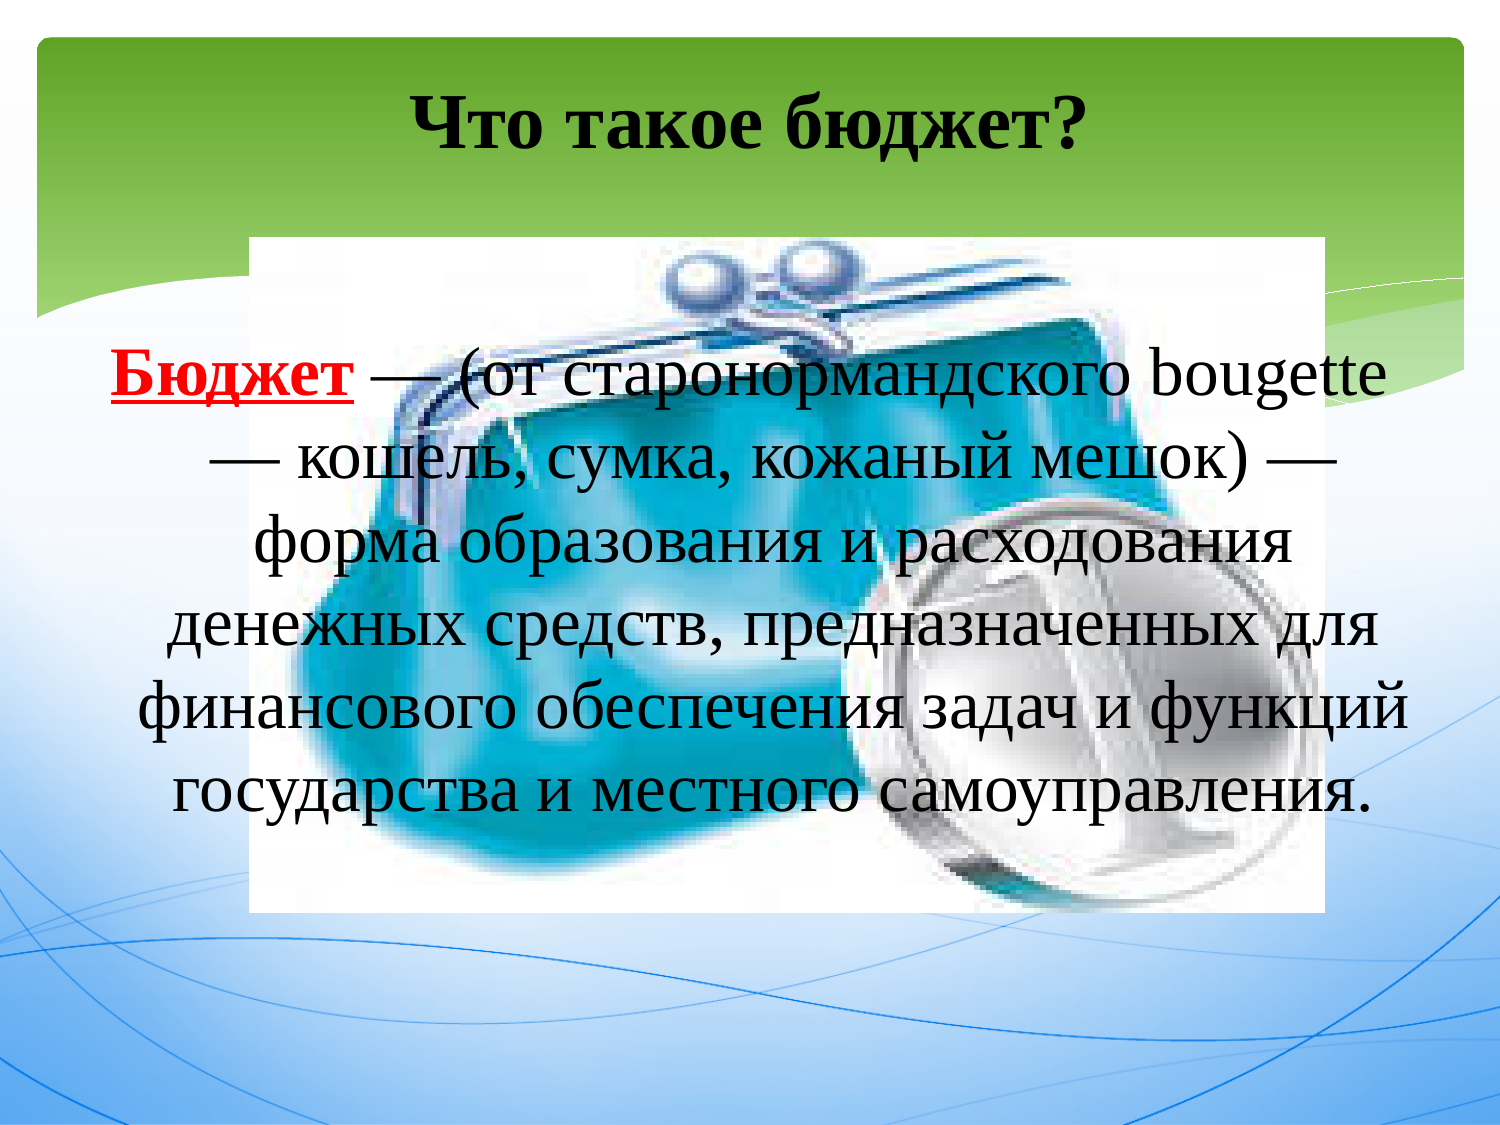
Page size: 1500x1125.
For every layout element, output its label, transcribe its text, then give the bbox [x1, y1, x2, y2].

title Что такое бюджет? [75, 45, 1425, 188]
picture [249, 236, 1326, 914]
list Бюджет — (от старонормандского bougette — кошель, сумка, кожаный мешок) — форма образования и расходования денежных средств, предназначенных для финансового обеспечения задач и функций государства и местного самоуправления. [75, 188, 1425, 1005]
